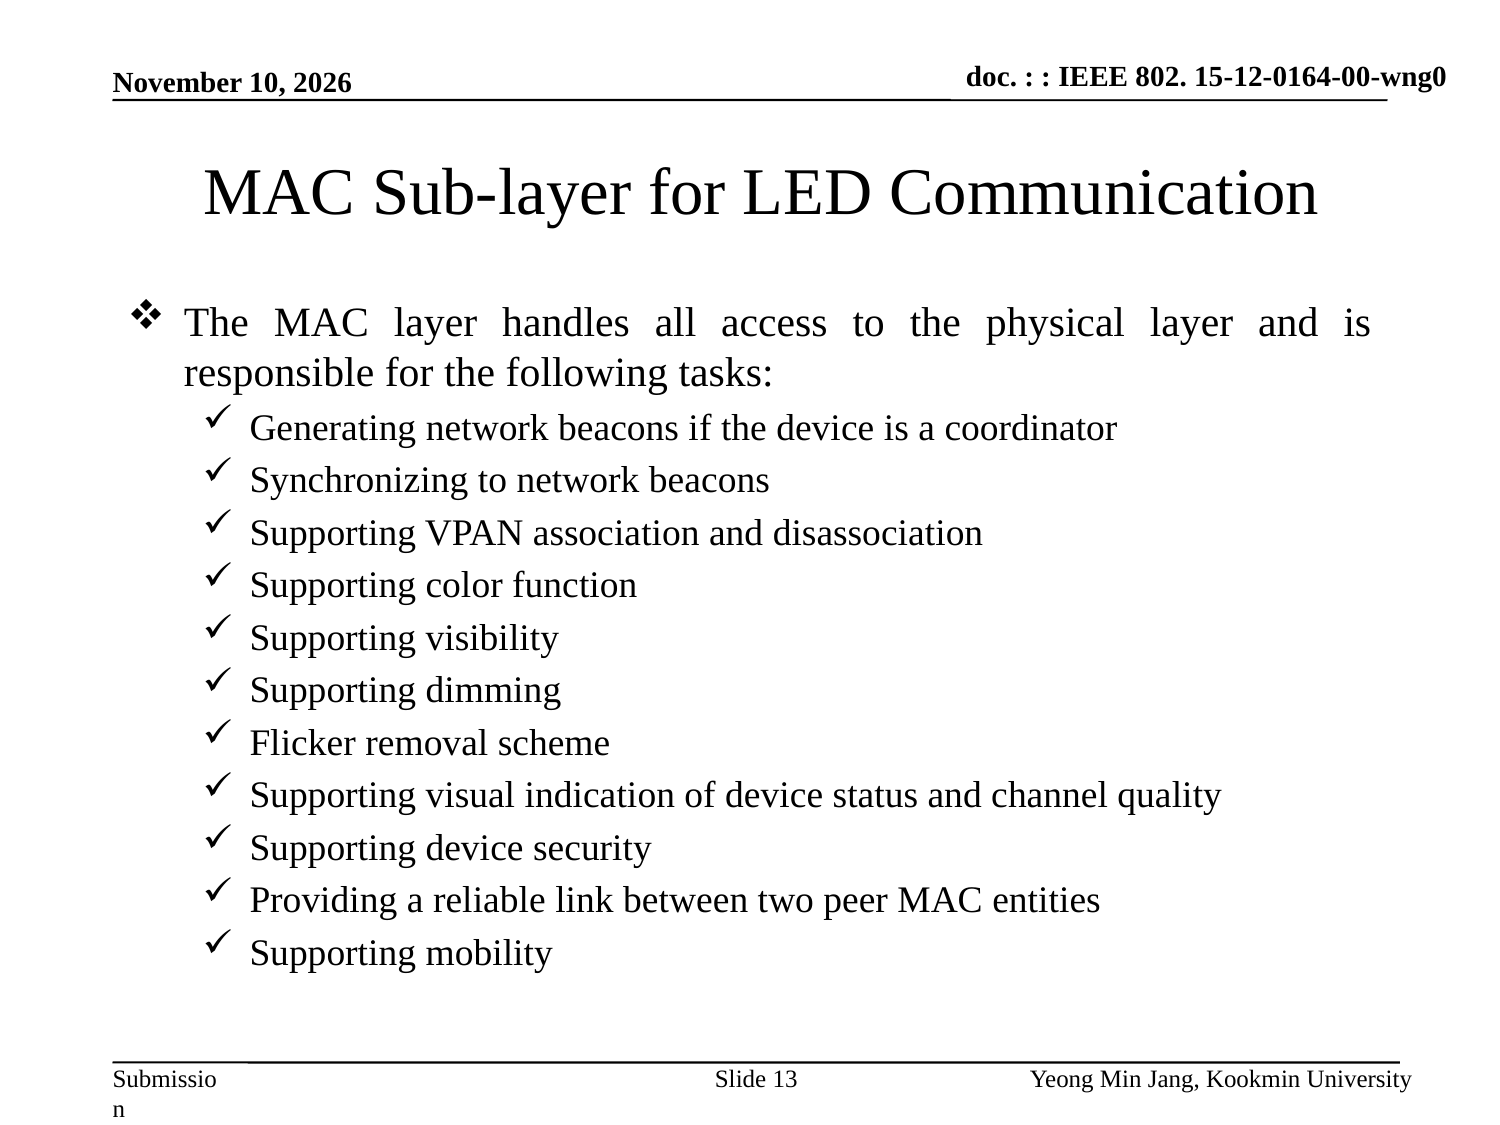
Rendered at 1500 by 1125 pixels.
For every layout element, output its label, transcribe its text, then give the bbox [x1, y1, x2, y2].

slide_number Slide 13 [712, 1061, 800, 1093]
title MAC Sub-layer for LED Communication [24, 112, 1500, 263]
list The MAC layer handles all access to the physical layer and is responsible for the following tasks: Generating network beacons if the device is a coordinator Synchronizing to network beacons Supporting VPAN association and disassociation Supporting color function Supporting visibility Supporting dimming Flicker removal scheme Supporting visual indication of device status and channel quality Supporting device security Providing a reliable link between two peer MAC entities Supporting mobility [112, 287, 1388, 1038]
footer Yeong Min Jang, Kookmin University [899, 1061, 1413, 1093]
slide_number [112, 62, 376, 99]
